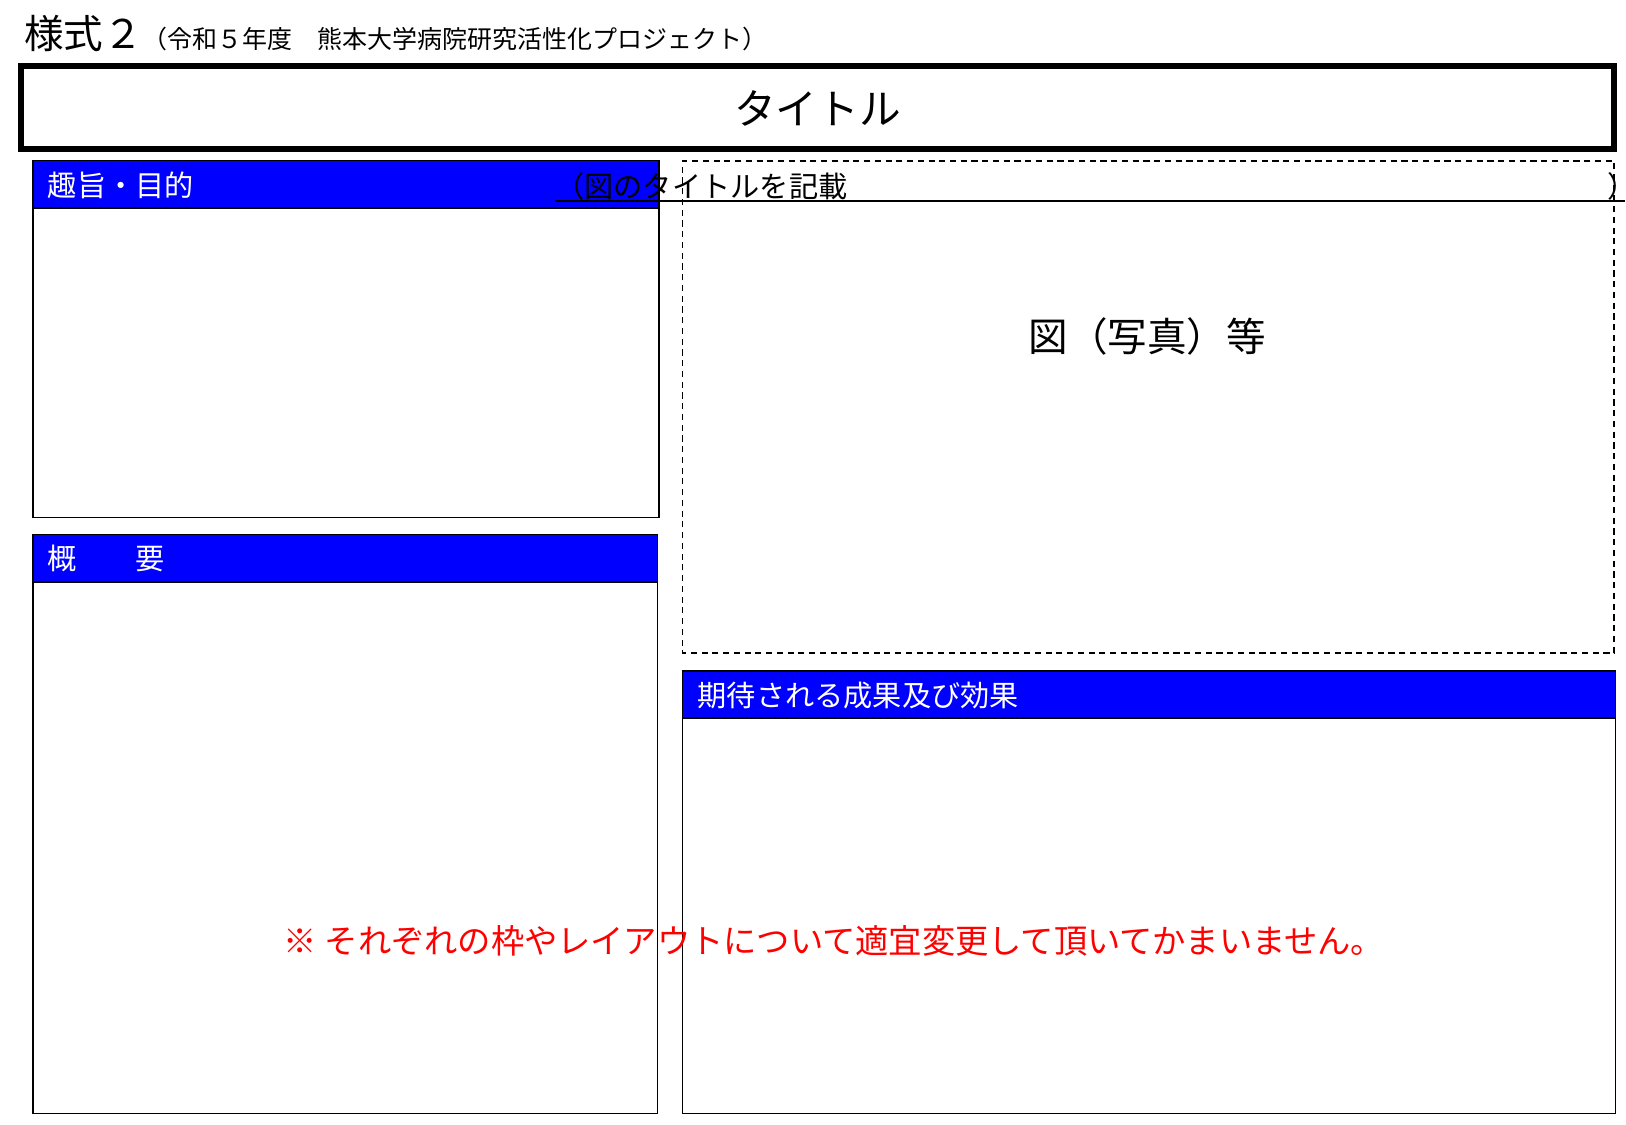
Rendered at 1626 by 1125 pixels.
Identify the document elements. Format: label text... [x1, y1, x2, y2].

text_box 期待される成果及び効果 [682, 671, 1616, 719]
text_box ※それぞれの枠やレイアウトについて適宜変更して頂いてかまいません。 [256, 912, 1379, 968]
text_box タイトル [21, 66, 1615, 149]
text_box 趣旨・目的 [32, 160, 540, 209]
text_box 概 要 [32, 534, 658, 582]
text_box [682, 719, 1616, 1114]
text_box [682, 211, 1615, 653]
text_box 図（写真）等 [1014, 304, 1281, 367]
text_box 様式２（令和５年度 熊本大学病院研究活性化プロジェクト） [9, 1, 1034, 96]
text_box （図のタイトルを記載 ） [540, 160, 1625, 211]
text_box [32, 209, 659, 518]
text_box [32, 582, 658, 1114]
